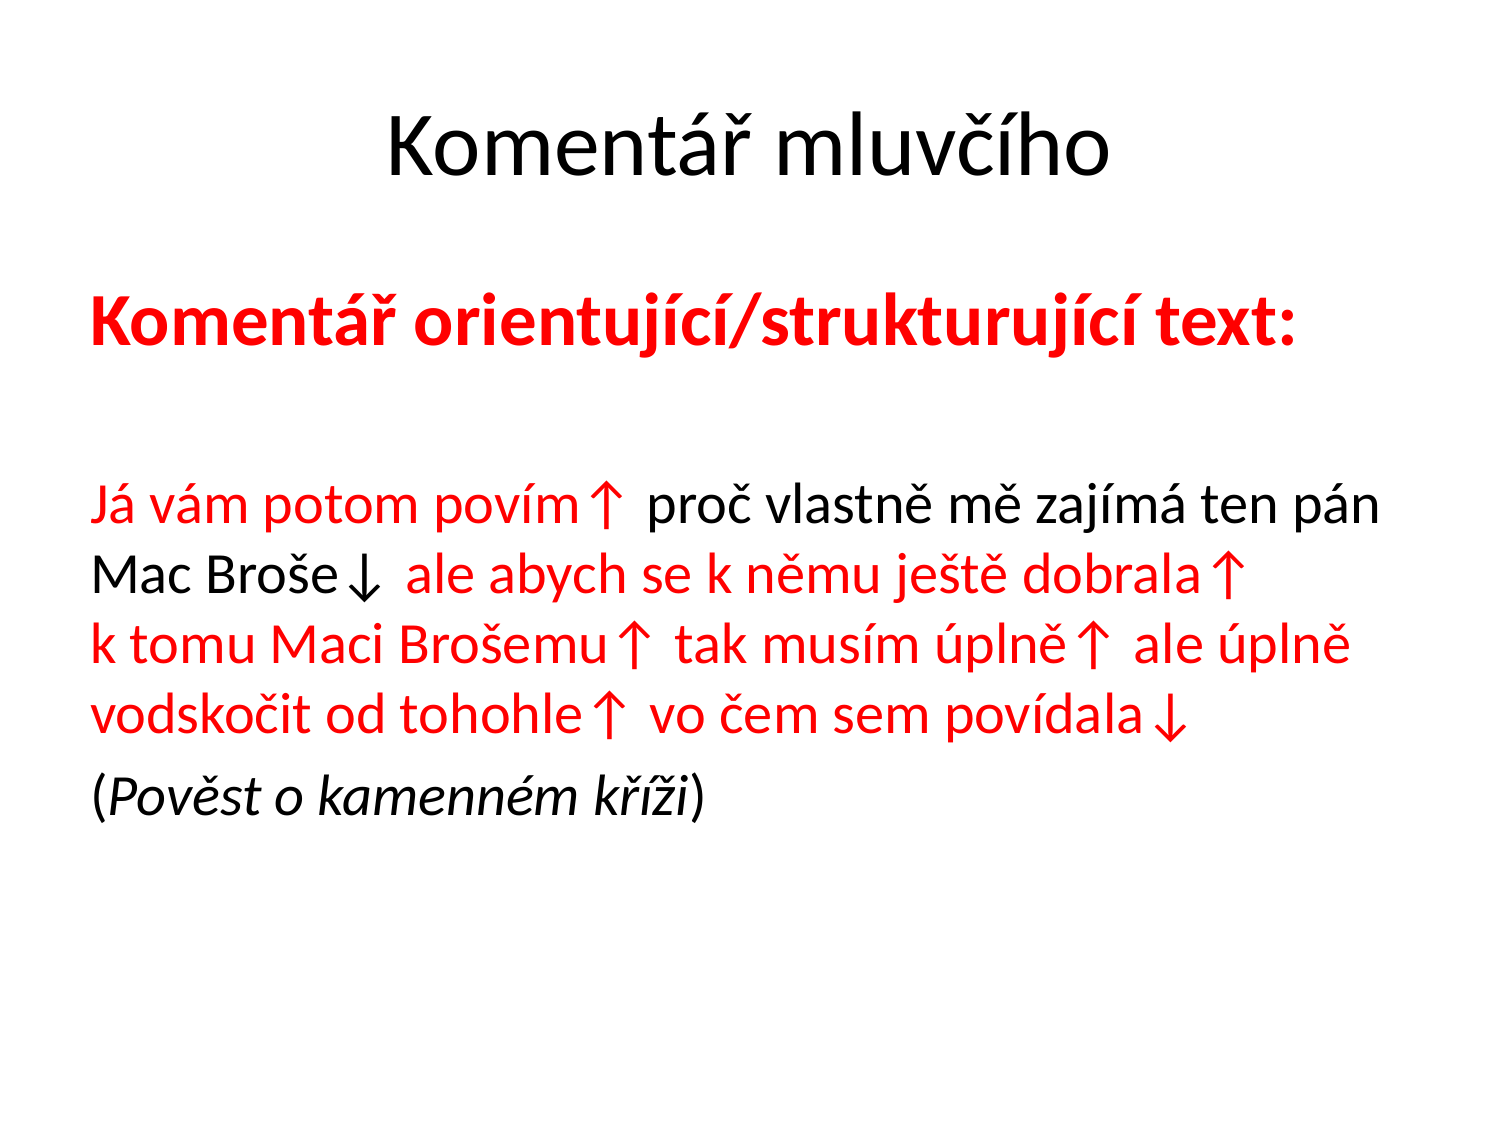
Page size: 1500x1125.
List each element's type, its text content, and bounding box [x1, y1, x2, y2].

list Komentář orientující/strukturující text: Já vám potom povím↑ proč vlastně mě zajímá ten pán Mac Broše↓ ale abych se k němu ještě dobrala↑ k tomu Maci Brošemu↑ tak musím úplně↑ ale úplně vodskočit od tohohle↑ vo čem sem povídala↓ (Pověst o kamenném kříži) [75, 262, 1425, 1005]
title Komentář mluvčího [75, 45, 1425, 233]
